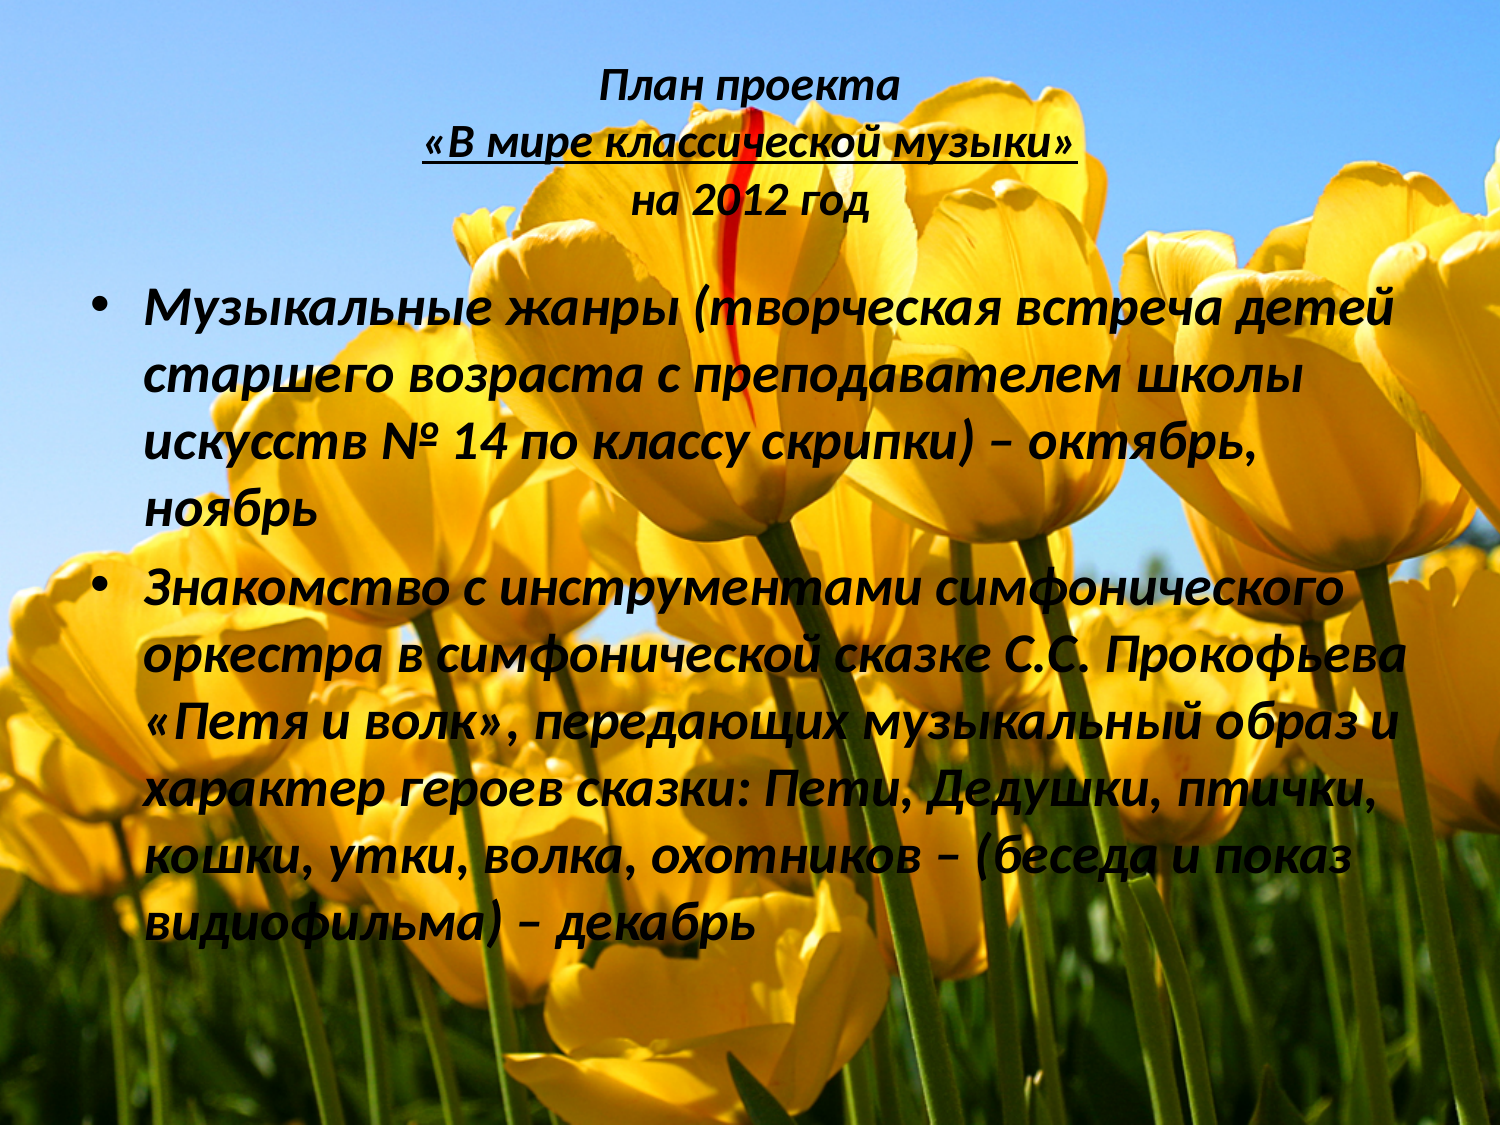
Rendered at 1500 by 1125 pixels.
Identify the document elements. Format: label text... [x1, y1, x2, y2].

title План проекта «В мире классической музыки» на 2012 год [75, 45, 1425, 233]
picture [0, 0, 1500, 1125]
list Музыкальные жанры (творческая встреча детей старшего возраста с преподавателем школы искусств № 14 по классу скрипки) – октябрь, ноябрь Знакомство с инструментами симфонического оркестра в симфонической сказке С.С. Прокофьева «Петя и волк», передающих музыкальный образ и характер героев сказки: Пети, Дедушки, птички, кошки, утки, волка, охотников – (беседа и показ видиофильма) – декабрь [75, 262, 1424, 1005]
